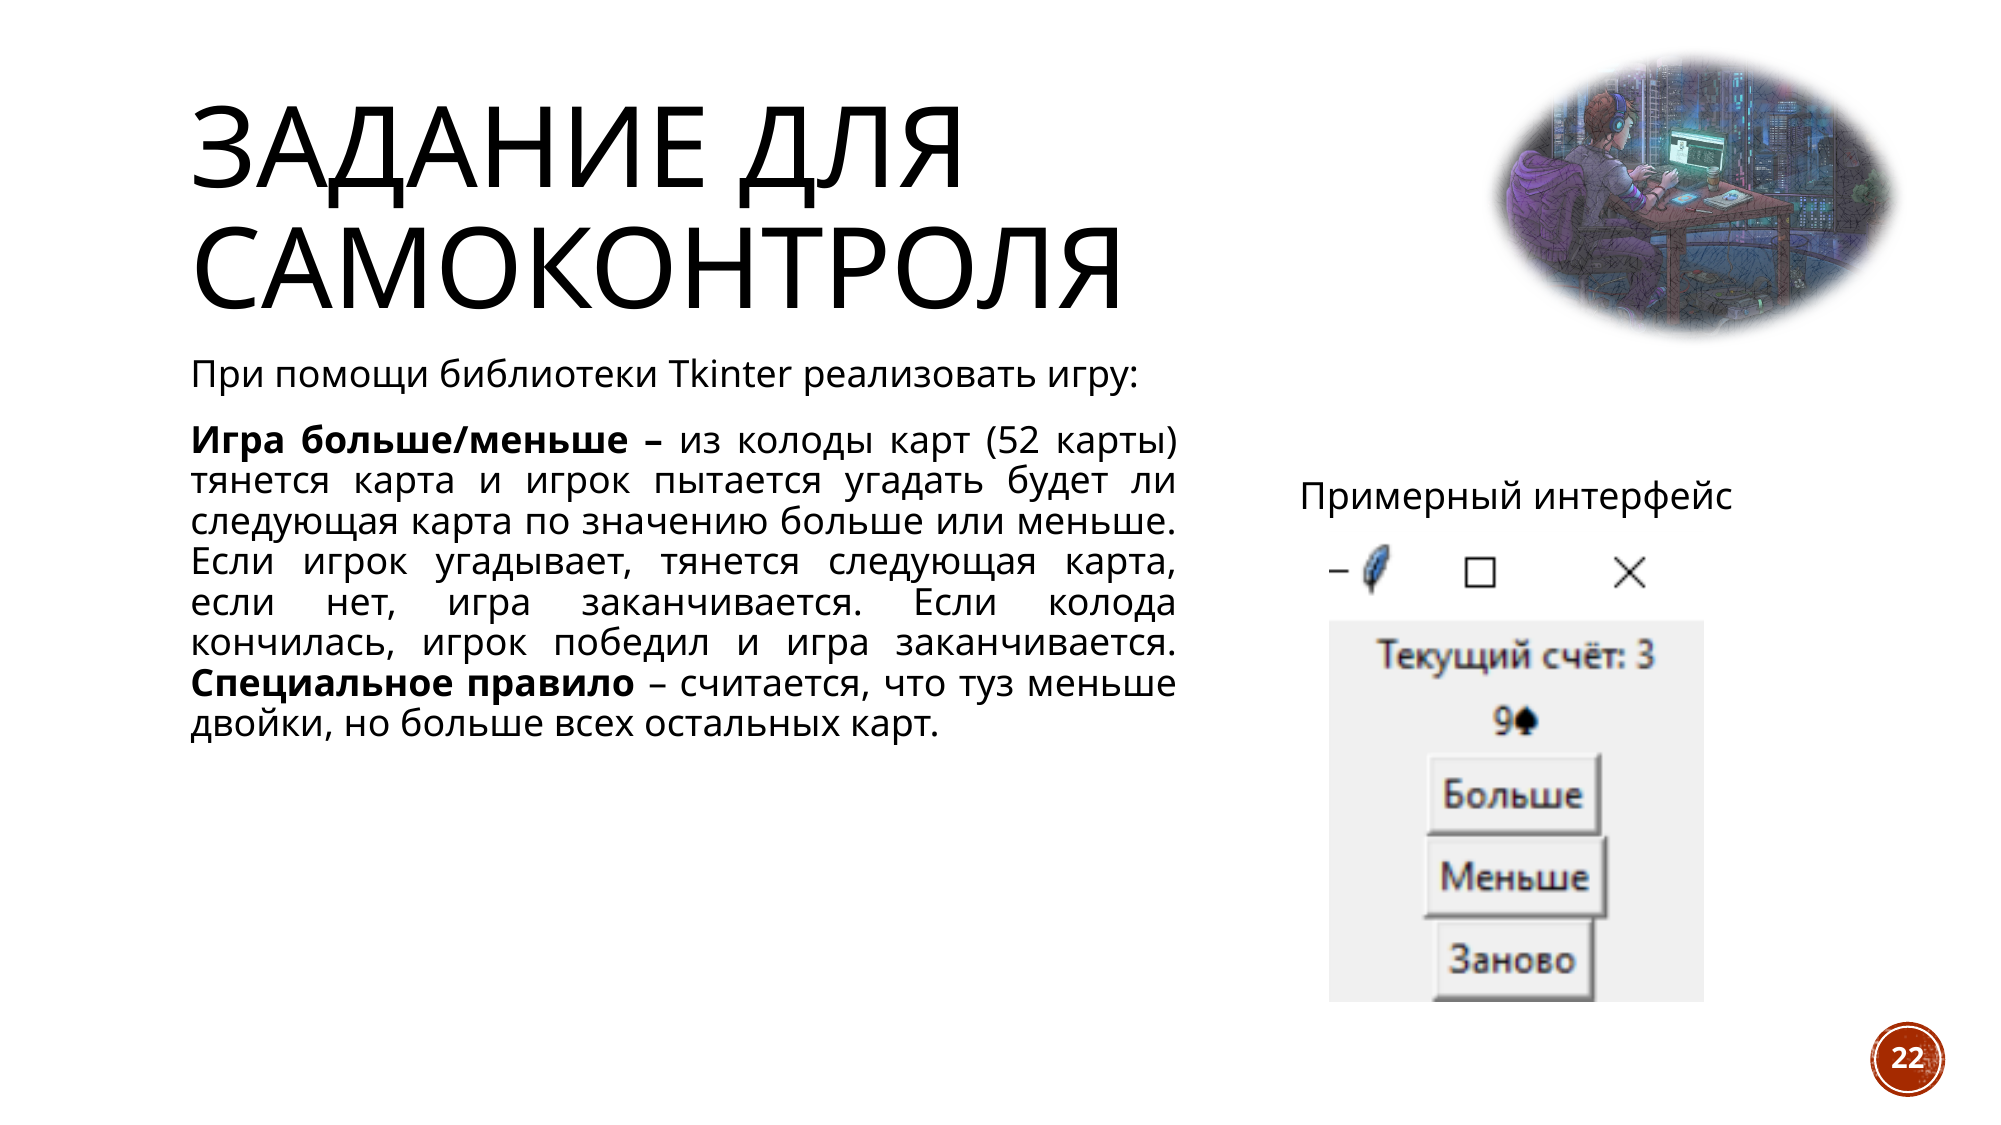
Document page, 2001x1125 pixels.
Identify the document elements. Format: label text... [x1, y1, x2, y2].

text_box Примерный интерфейс [1284, 464, 1749, 525]
picture [1329, 530, 1704, 1002]
picture [1484, 49, 1906, 346]
title Задание для самоконтроля [175, 79, 1481, 344]
list При помощи библиотеки Tkinter реализовать игру: Игра больше/меньше – из колоды карт (52 карты) тянется карта и игрок пытается угадать будет ли следующая карта по значению больше или меньше. Если игрок угадывает, тянется следующая карта, если нет, игра заканчивается. Если колода кончилась, игрок победил и игра заканчивается. Специальное правило – считается, что туз меньше двойки, но больше всех остальных карт. [175, 348, 1193, 1100]
slide_number 22 [1855, 1028, 1961, 1089]
